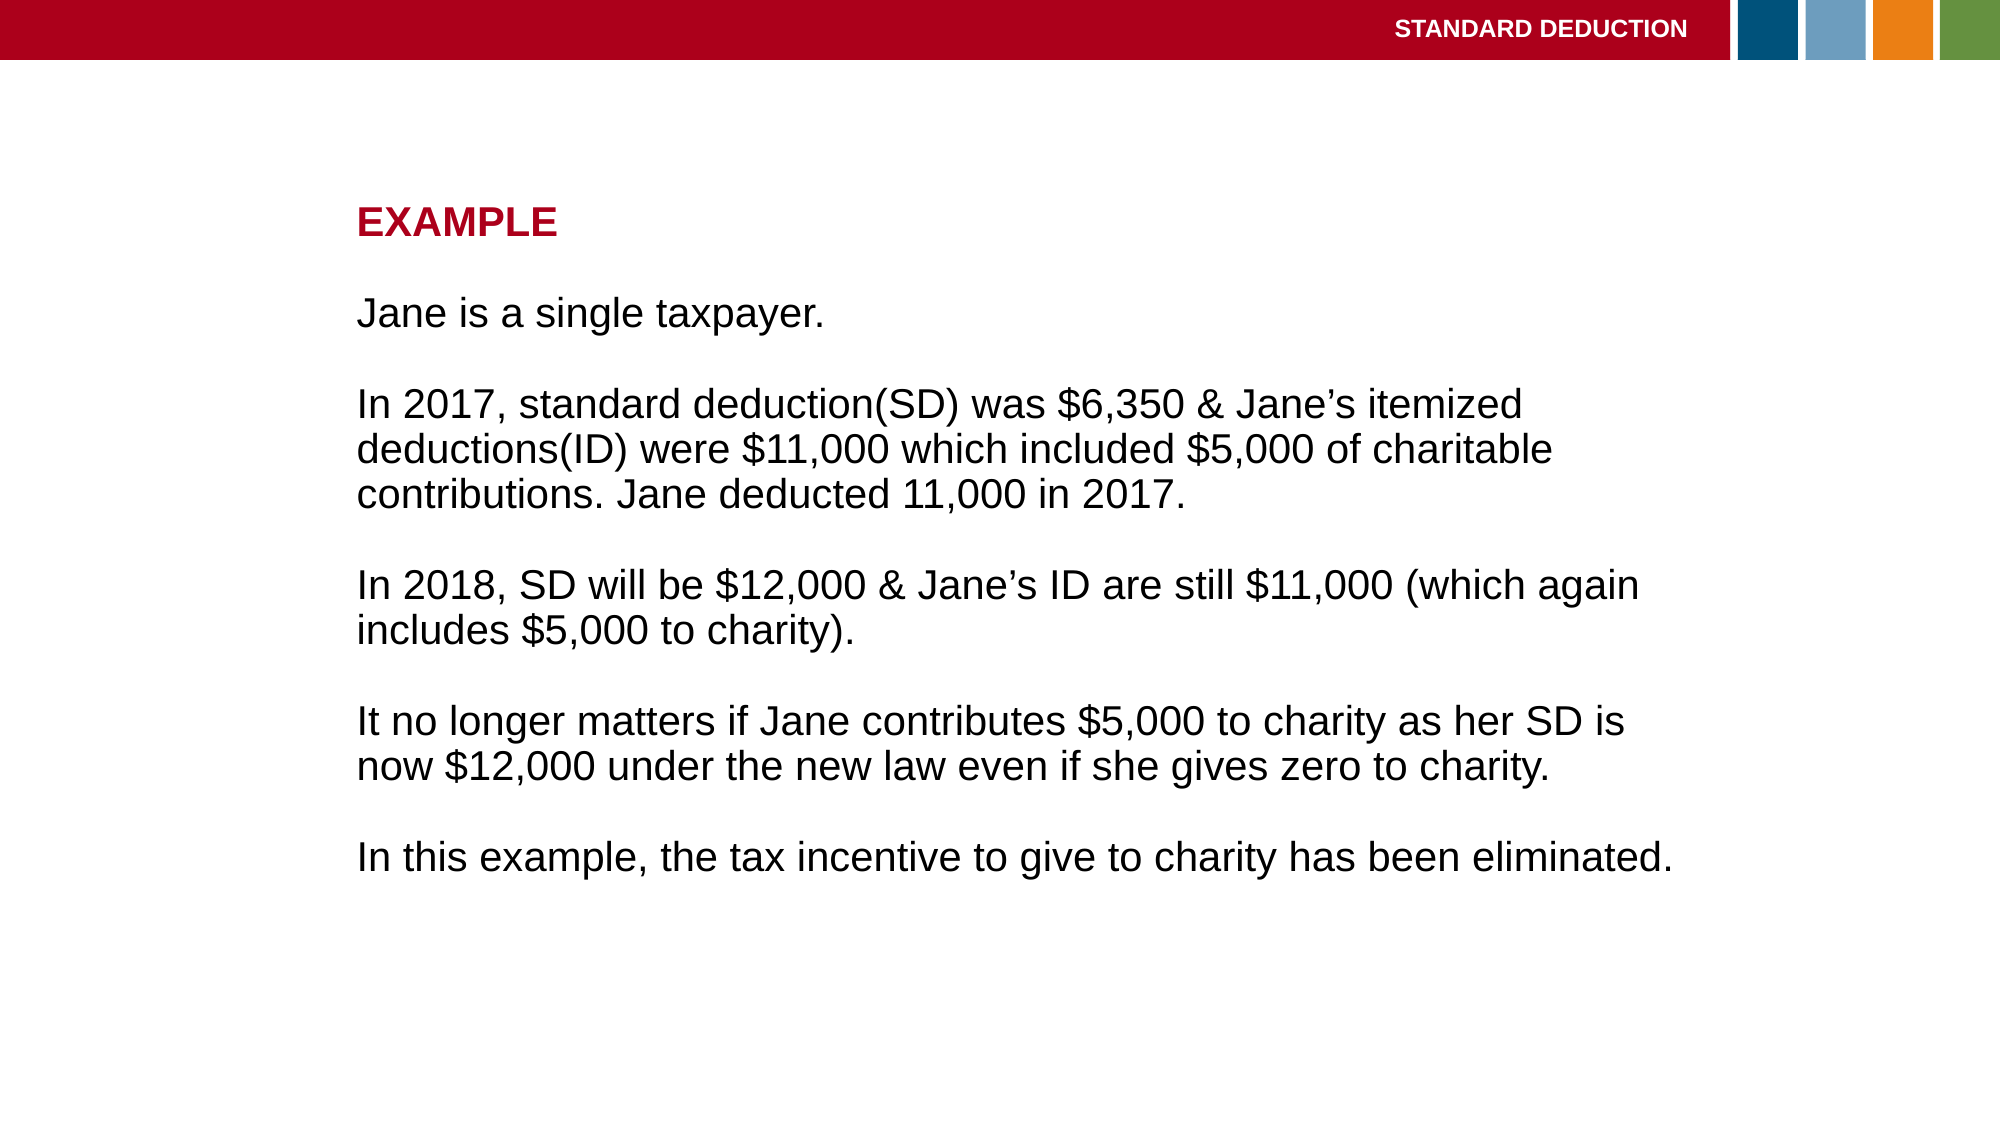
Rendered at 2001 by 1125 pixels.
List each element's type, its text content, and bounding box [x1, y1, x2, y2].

list EXAMPLE Jane is a single taxpayer. In 2017, standard deduction(SD) was $6,350 & Jane’s itemized deductions(ID) were $11,000 which included $5,000 of charitable contributions. Jane deducted 11,000 in 2017. In 2018, SD will be $12,000 & Jane’s ID are still $11,000 (which again includes $5,000 to charity). It no longer matters if Jane contributes $5,000 to charity as her SD is now $12,000 under the new law even if she gives zero to charity. In this example, the tax incentive to give to charity has been eliminated. [341, 193, 1704, 1001]
list STANDARD DEDUCTION [0, 8, 1704, 51]
